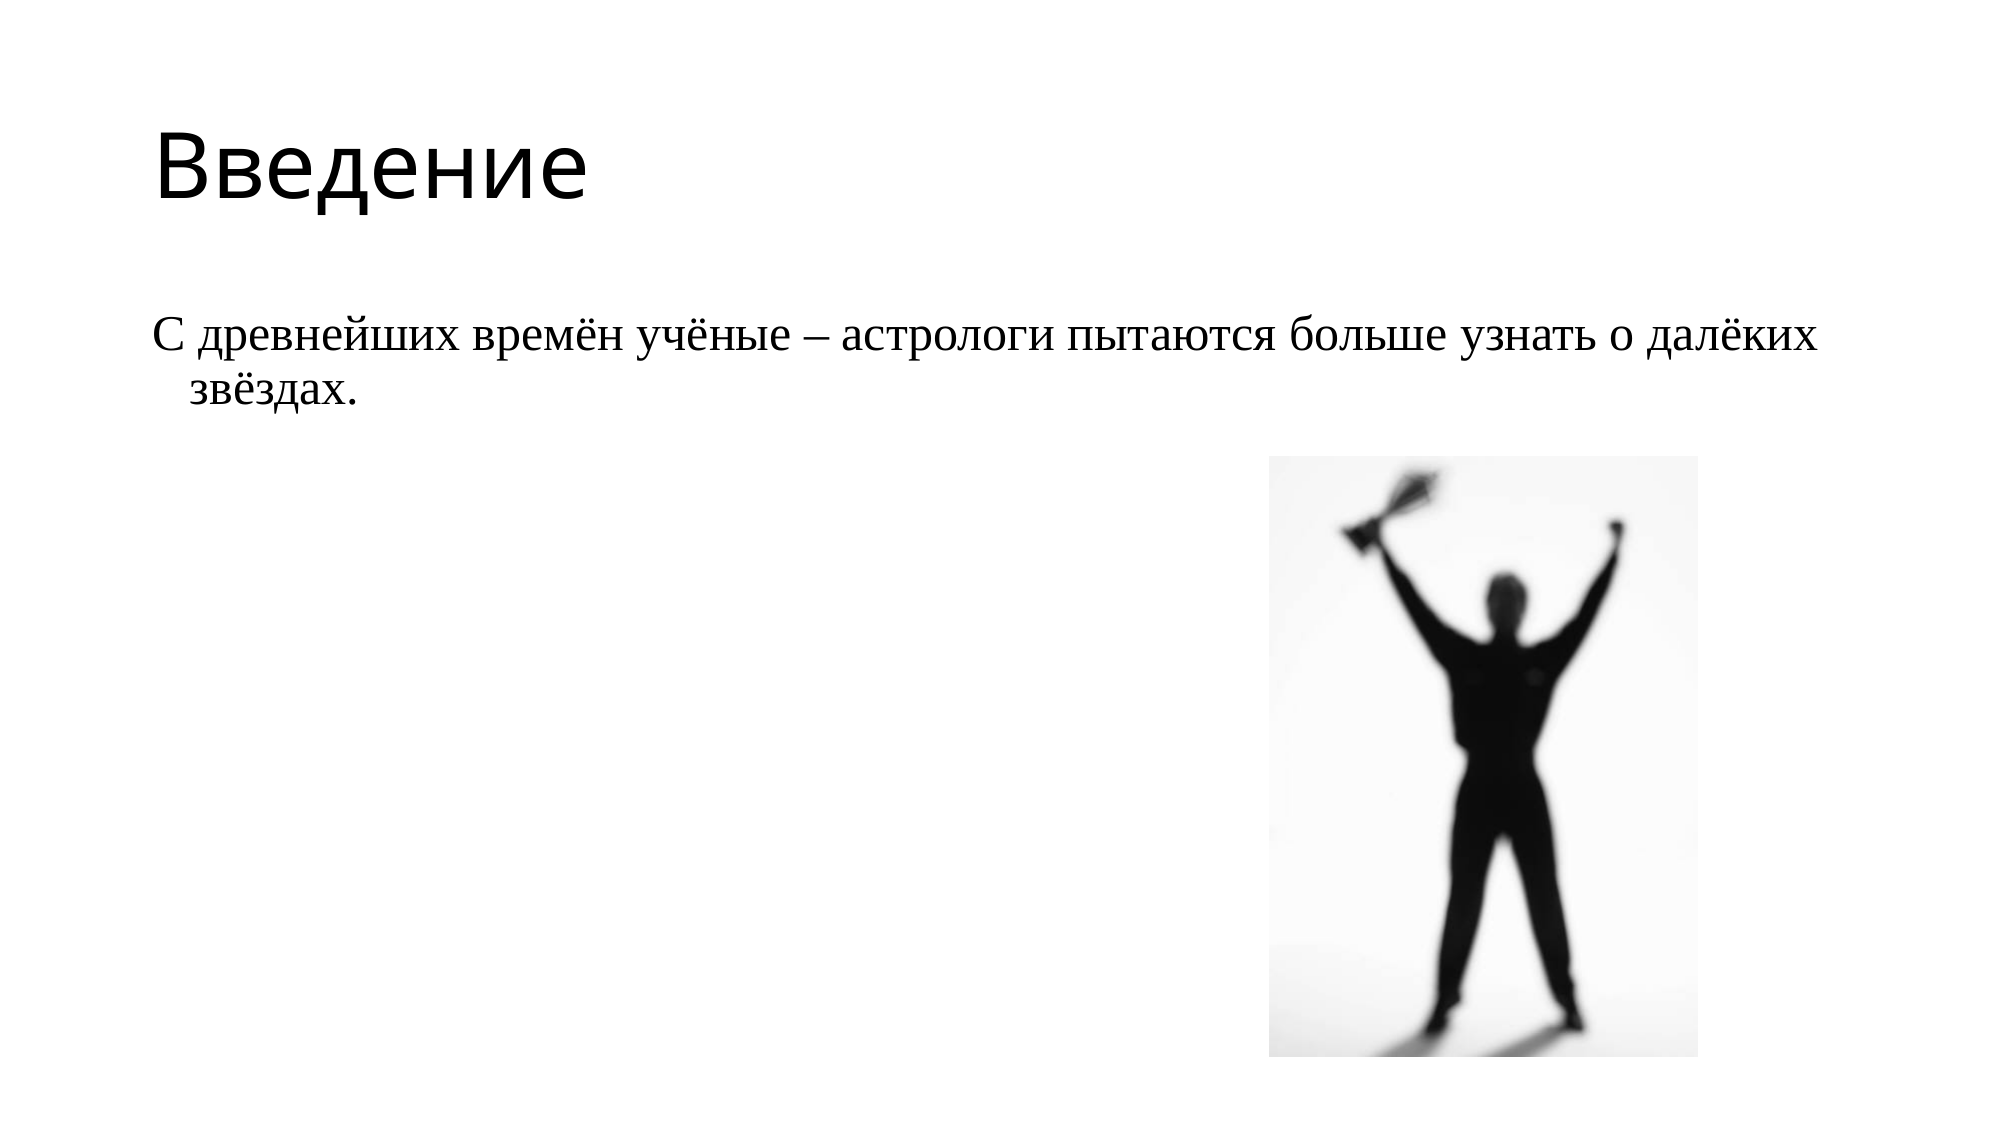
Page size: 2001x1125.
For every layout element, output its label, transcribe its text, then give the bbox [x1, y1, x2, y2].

picture [1269, 456, 1698, 1057]
list С древнейших времён учёные – астрологи пытаются больше узнать о далёких звёздах. [137, 299, 1863, 1014]
title Введение [137, 59, 1863, 278]
